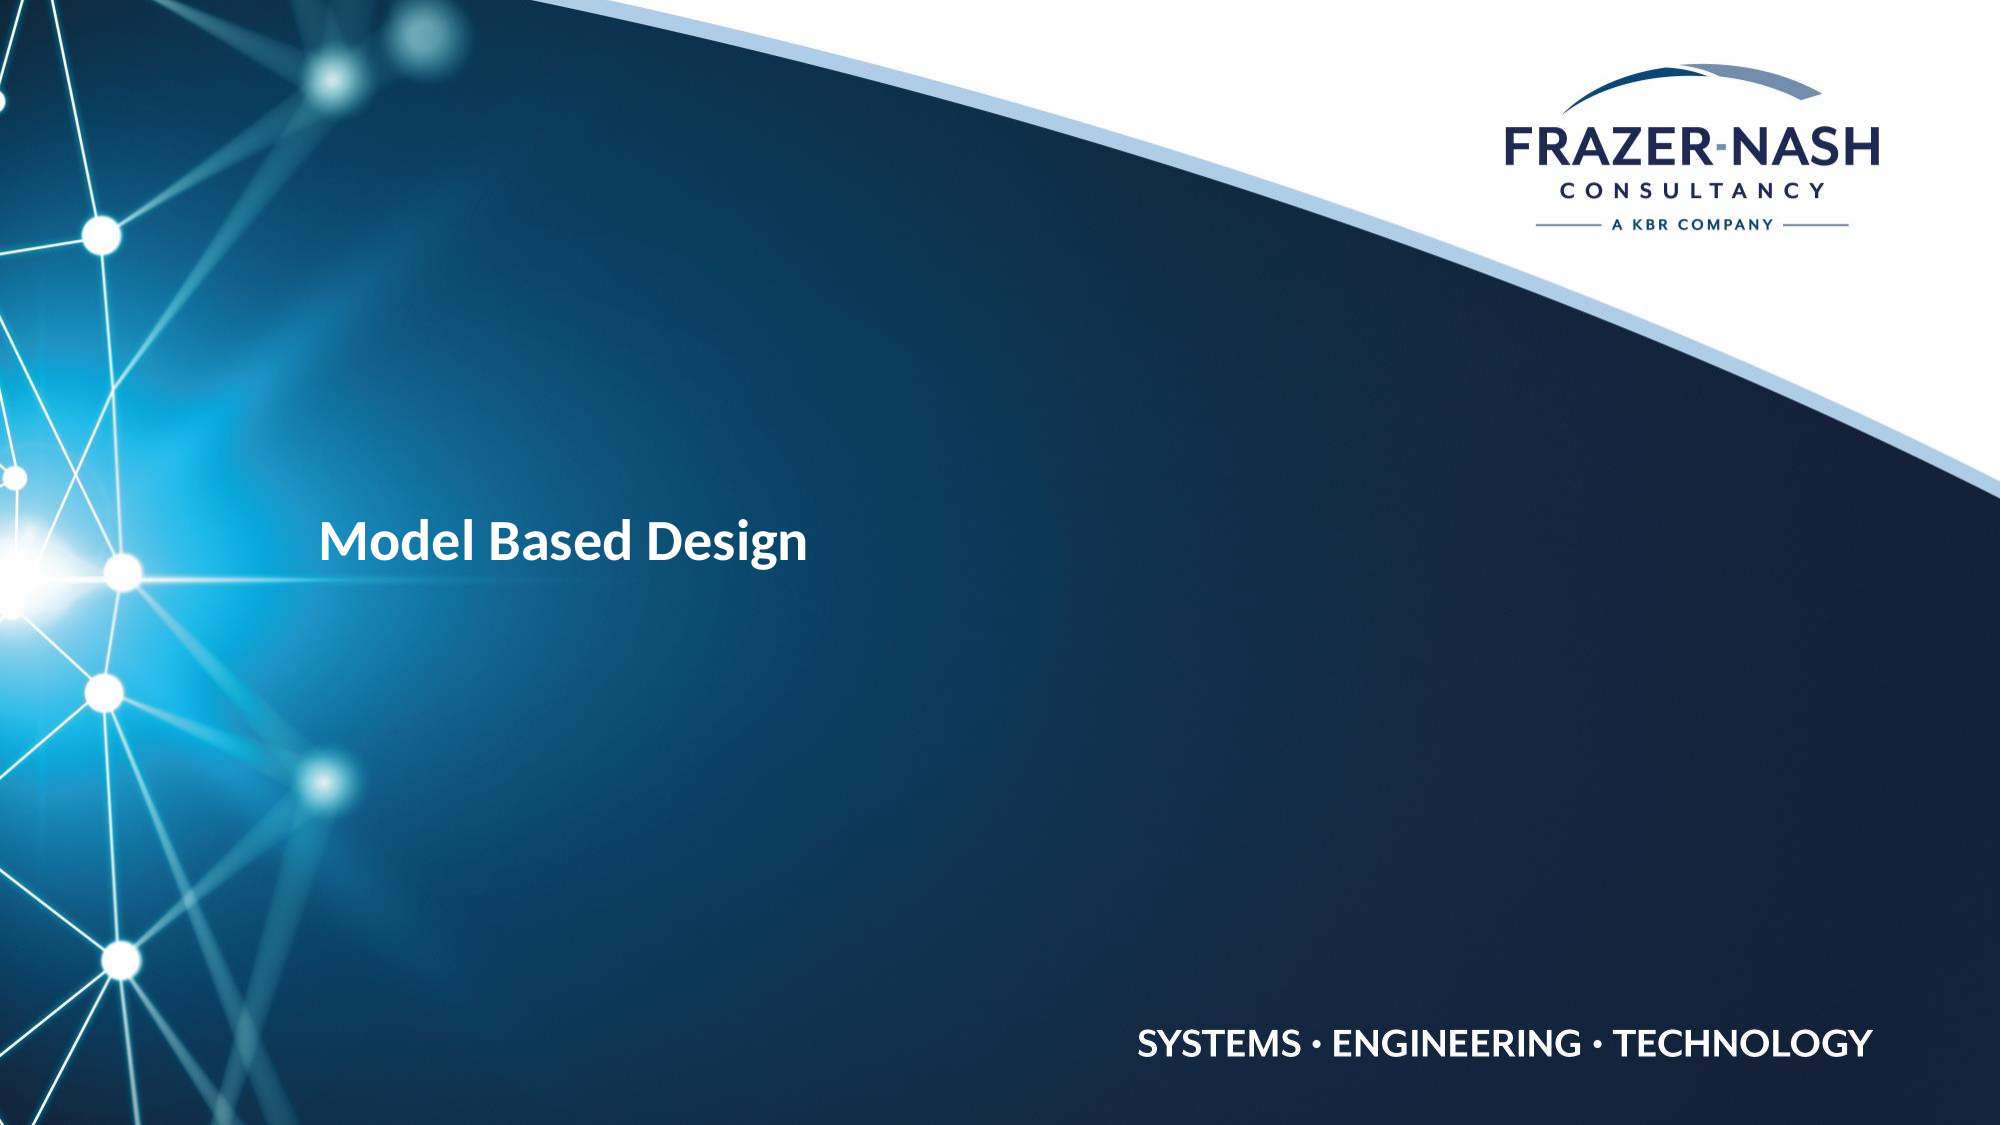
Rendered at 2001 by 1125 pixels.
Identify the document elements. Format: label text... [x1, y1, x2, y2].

picture [0, 756, 14, 767]
picture [0, 0, 2000, 1125]
title Model Based Design [303, 504, 1901, 581]
